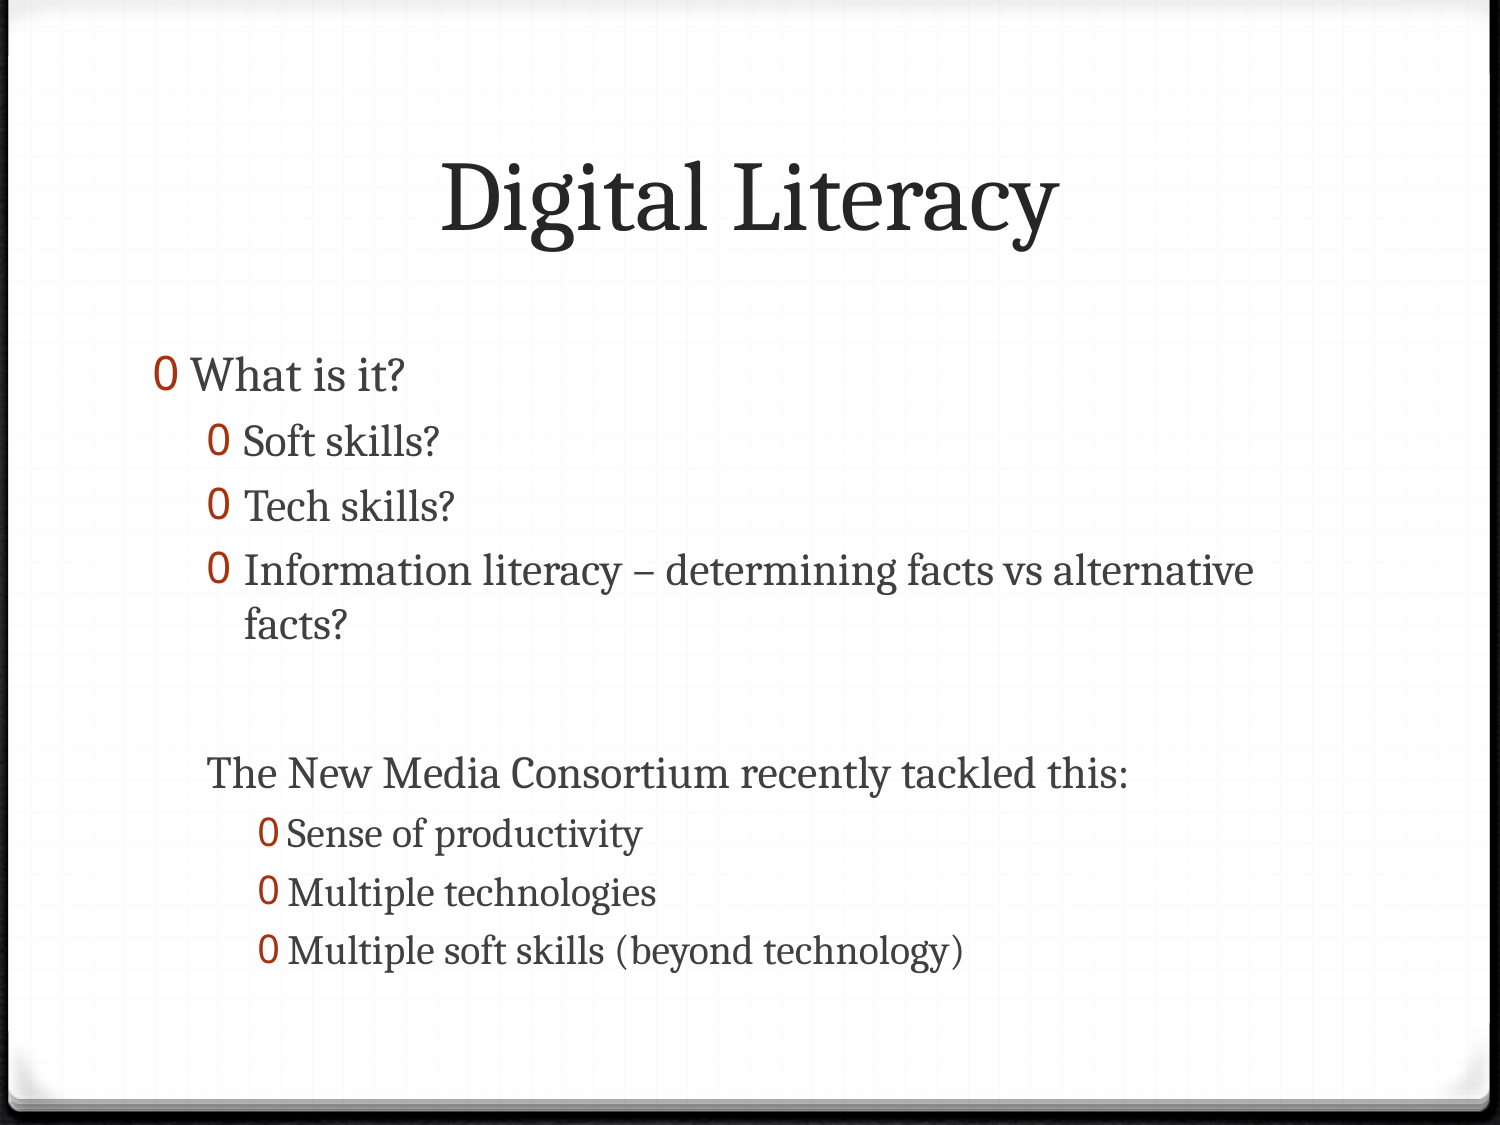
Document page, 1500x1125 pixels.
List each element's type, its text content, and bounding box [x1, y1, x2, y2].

title Digital Literacy [90, 71, 1410, 309]
list What is it? Soft skills? Tech skills? Information literacy – determining facts vs alternative facts? The New Media Consortium recently tackled this: Sense of productivity Multiple technologies Multiple soft skills (beyond technology) [137, 334, 1363, 983]
picture [0, 0, 1500, 1125]
